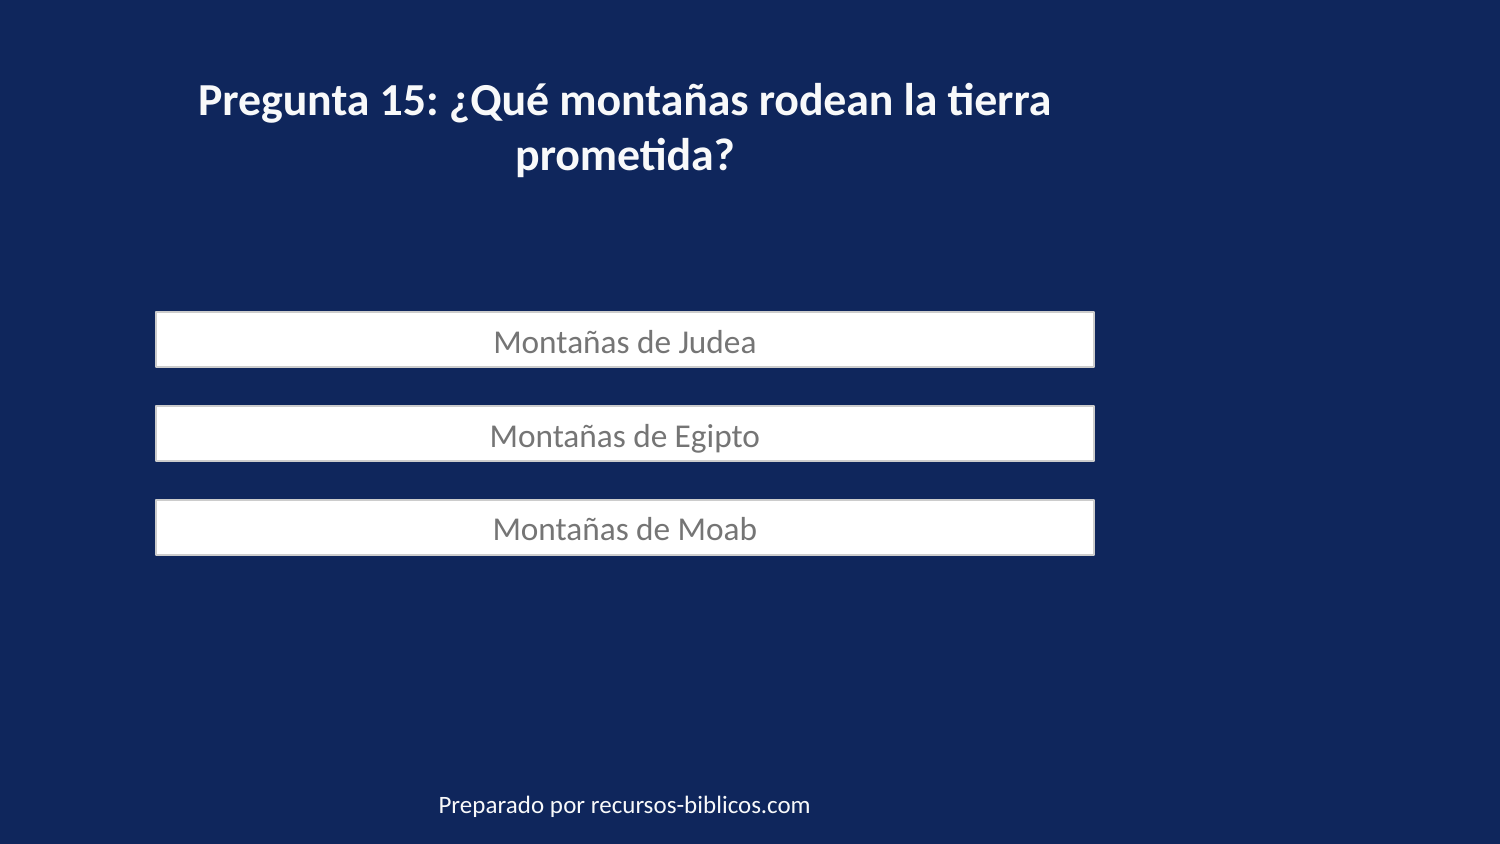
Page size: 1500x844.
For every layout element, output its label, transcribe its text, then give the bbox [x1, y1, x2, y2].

text_box Montañas de Egipto [156, 406, 1094, 462]
text_box Preparado por recursos-biblicos.com [78, 781, 1172, 827]
text_box Montañas de Moab [156, 499, 1094, 555]
text_box Montañas de Judea [156, 312, 1094, 368]
text_box Pregunta 15: ¿Qué montañas rodean la tierra prometida? [78, 62, 1172, 188]
